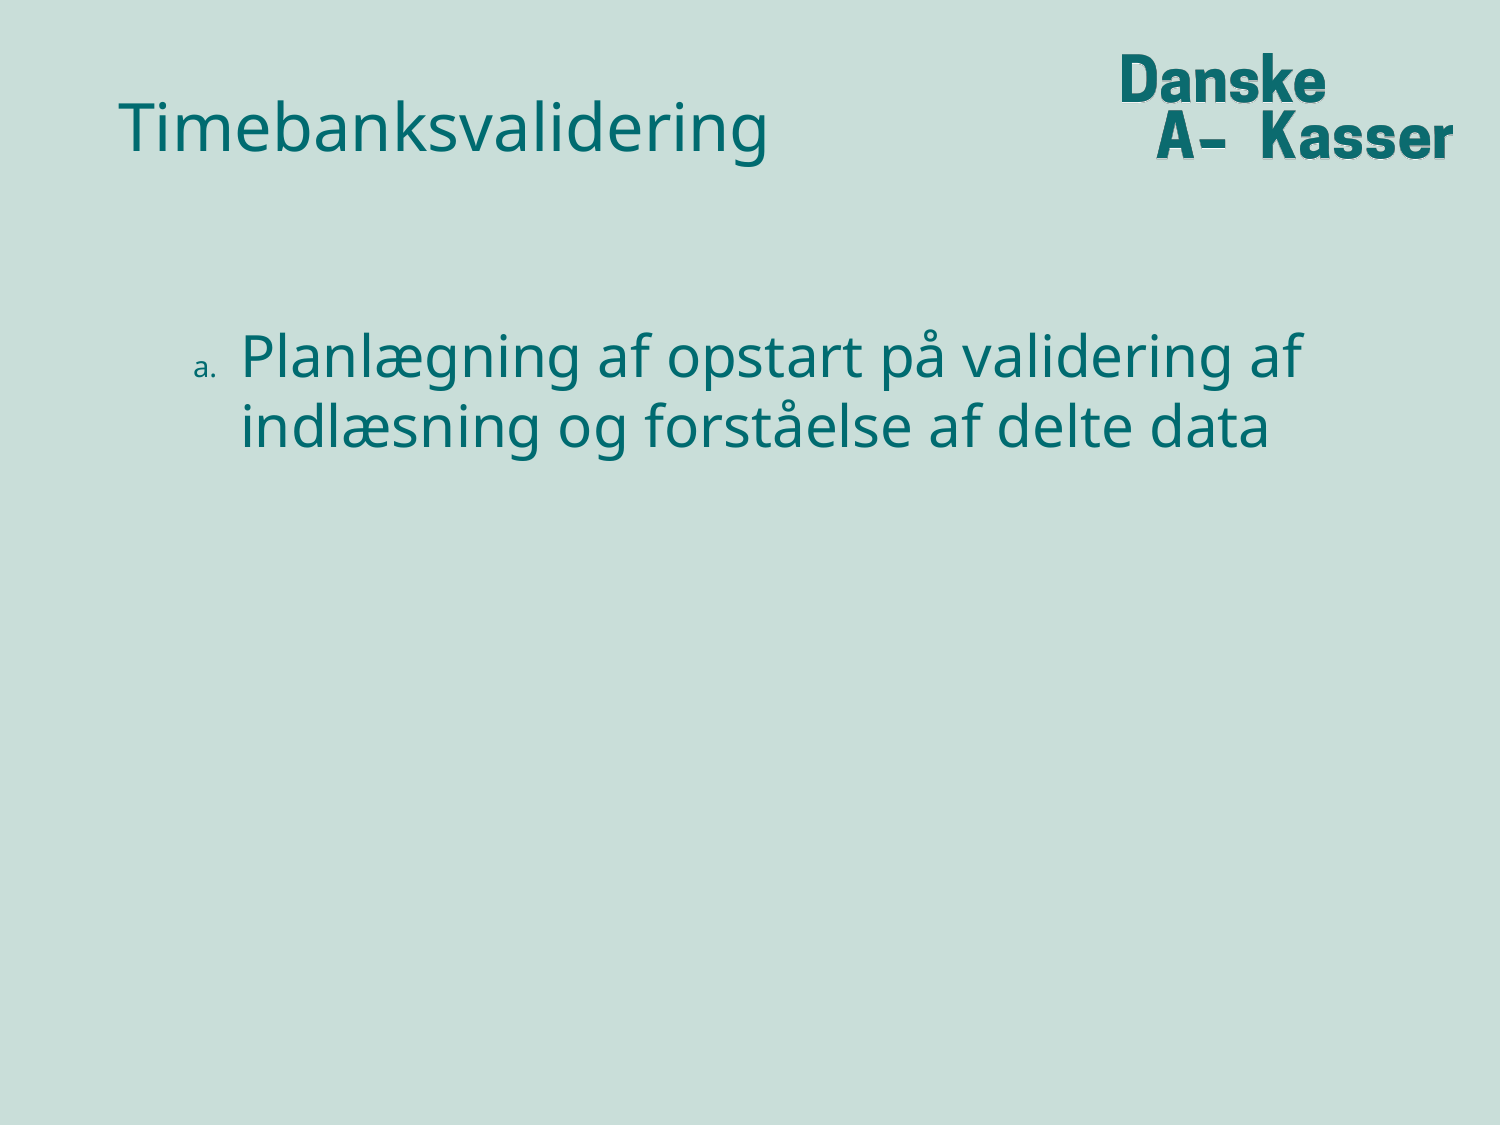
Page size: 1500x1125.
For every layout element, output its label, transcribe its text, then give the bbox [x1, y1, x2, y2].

list Planlægning af opstart på validering af indlæsning og forståelse af delte data [103, 312, 1397, 1014]
title Timebanksvalidering [103, 16, 1079, 234]
picture [1122, 53, 1453, 160]
